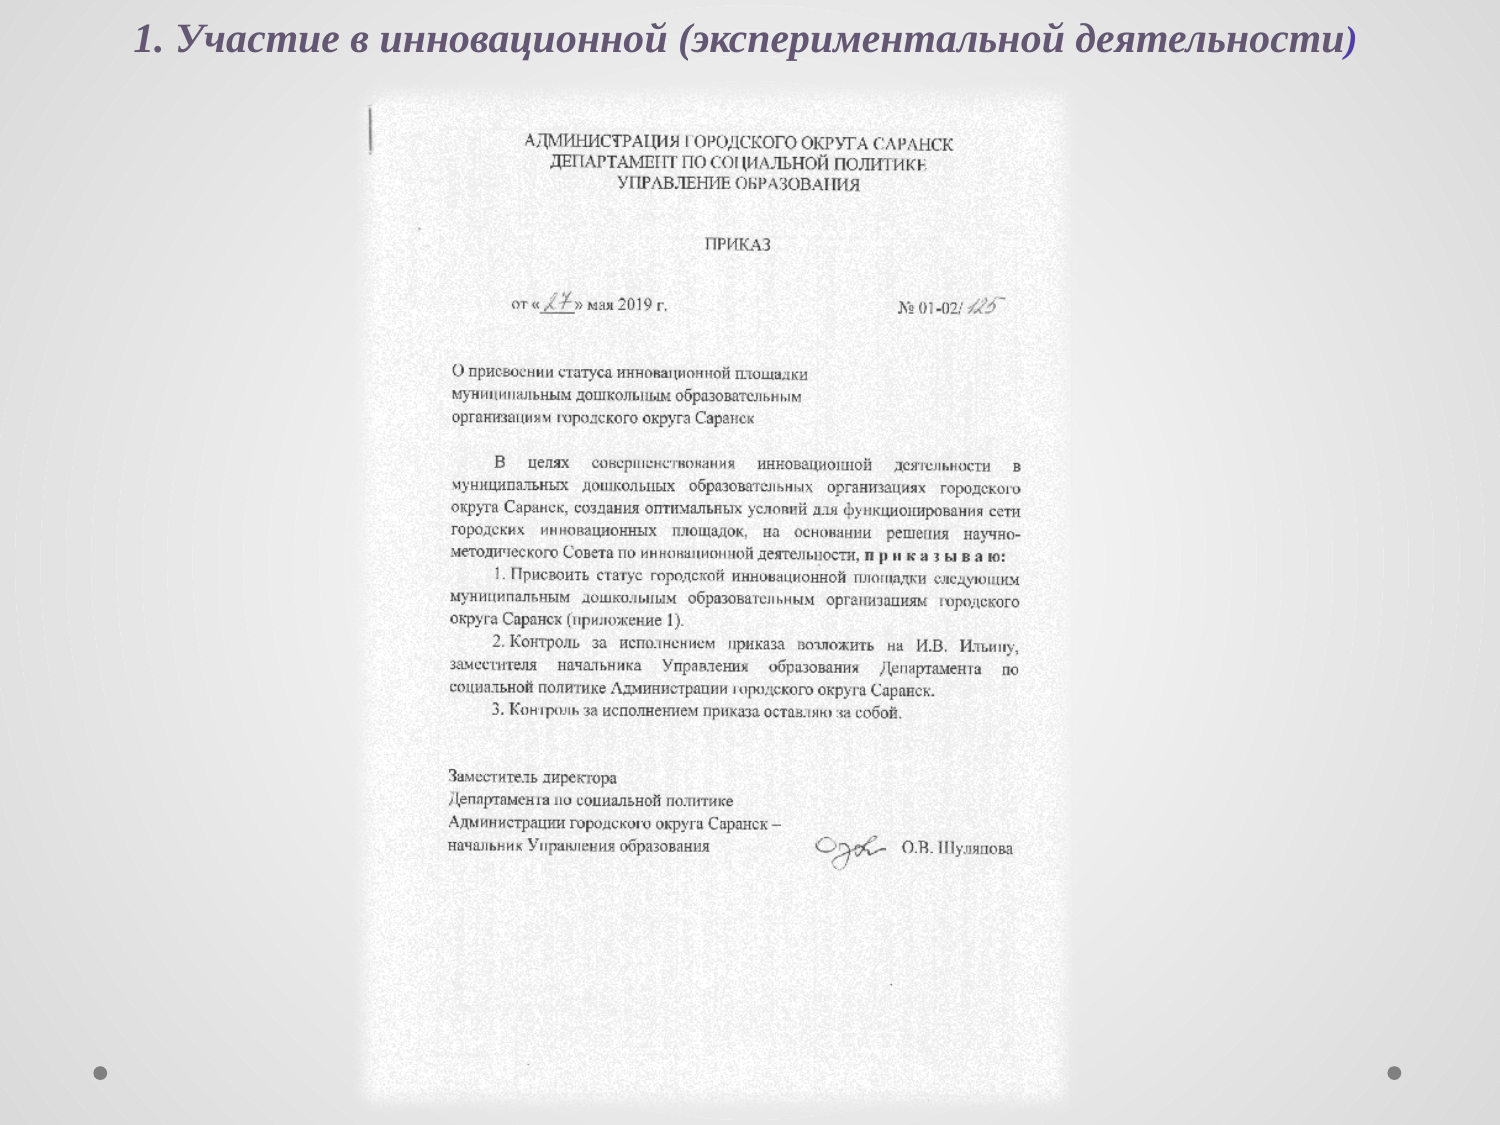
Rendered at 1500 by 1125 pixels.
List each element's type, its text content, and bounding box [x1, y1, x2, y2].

text_box 1. Участие в инновационной (экспериментальной деятельности) [0, 3, 1496, 69]
picture [348, 77, 1081, 1116]
